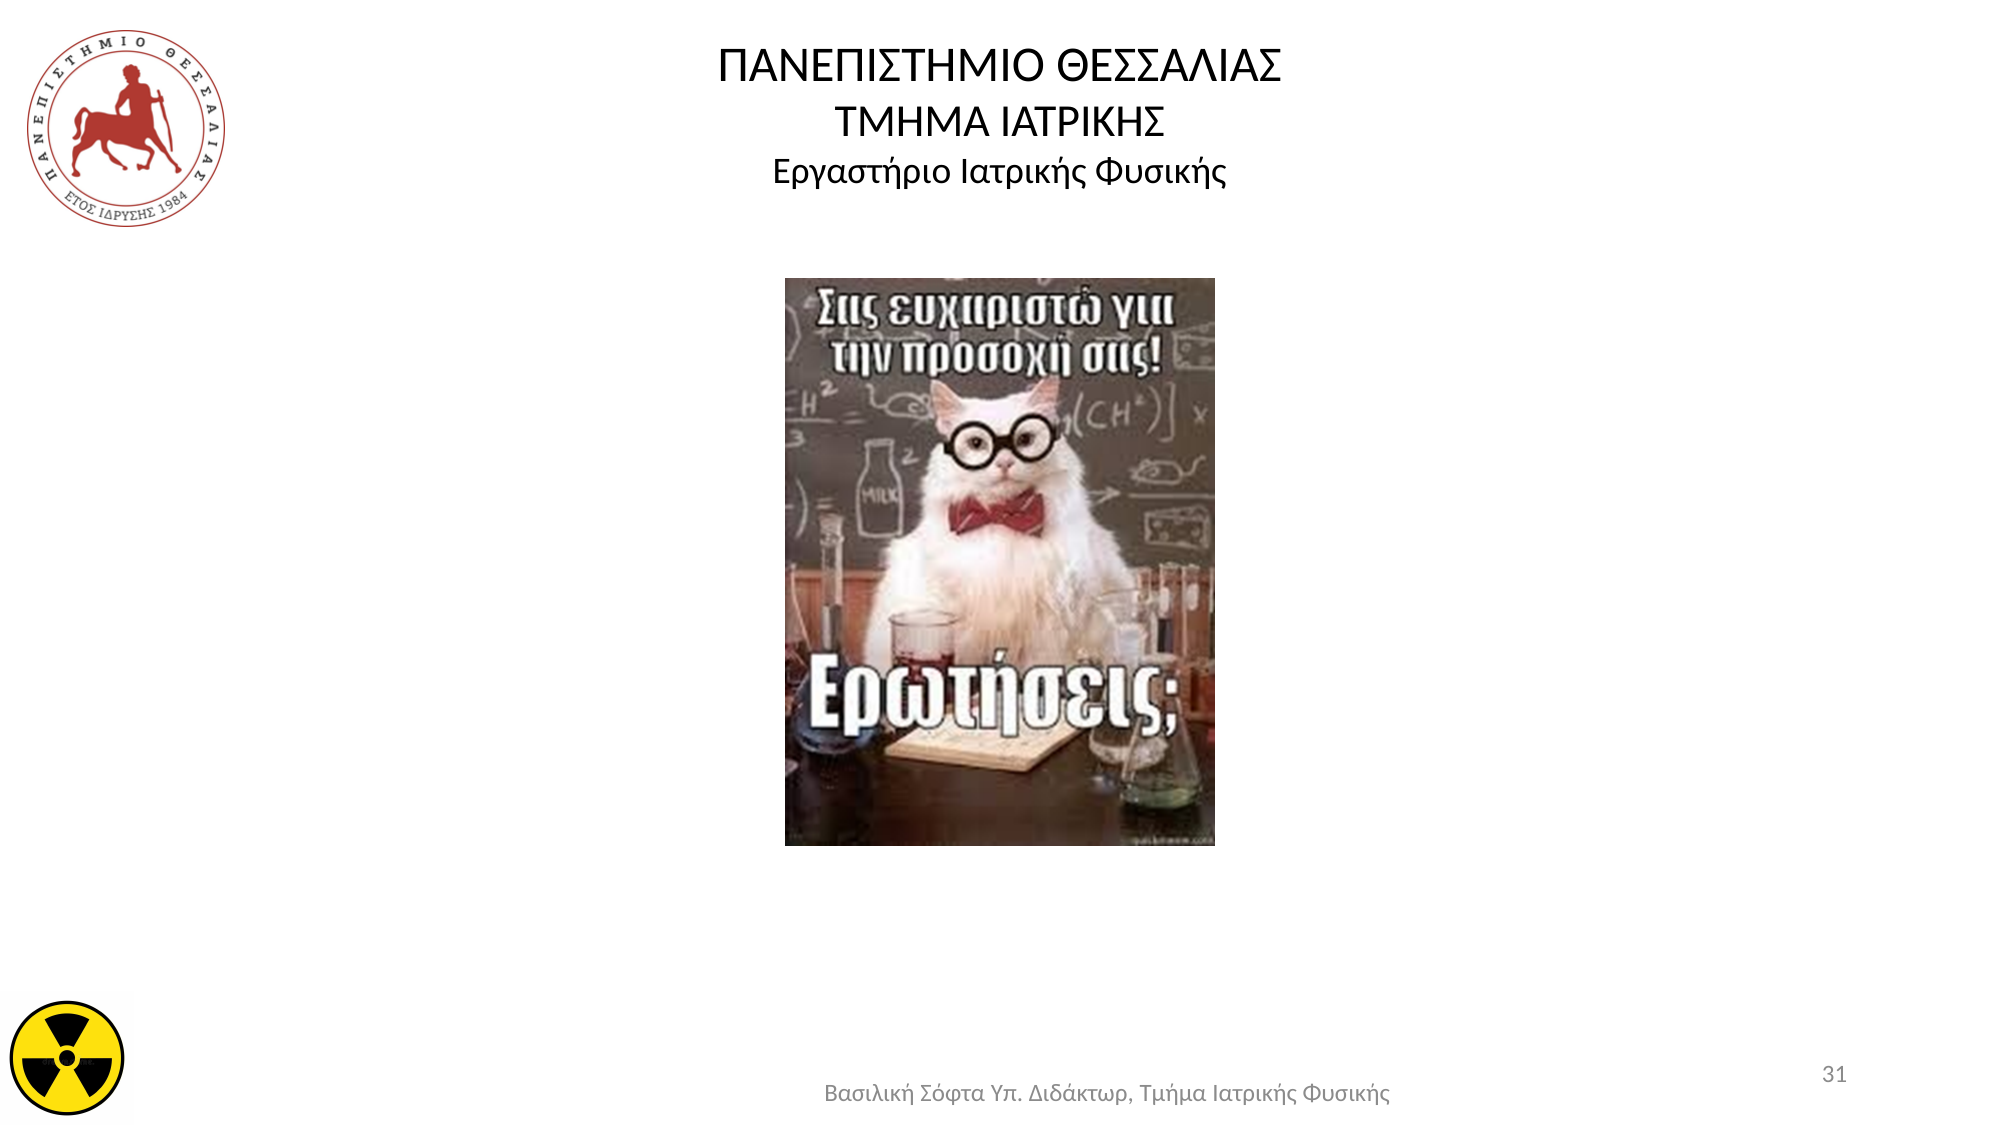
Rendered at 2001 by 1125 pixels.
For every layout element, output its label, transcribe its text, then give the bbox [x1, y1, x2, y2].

slide_number 31 [1412, 1042, 1863, 1103]
picture [785, 278, 1215, 846]
text_box ΠΑΝΕΠΙΣΤΗΜΙΟ ΘΕΣΣΑΛΙΑΣ ΤΜΗΜΑ ΙΑΤΡΙΚΗΣ Εργαστήριο Ιατρικής Φυσικής [499, 23, 1501, 199]
picture [0, 991, 134, 1125]
footer Βασιλική Σόφτα Υπ. Διδάκτωρ, Τμήμα Ιατρικής Φυσικής [592, 1058, 1623, 1125]
picture [27, 30, 225, 227]
